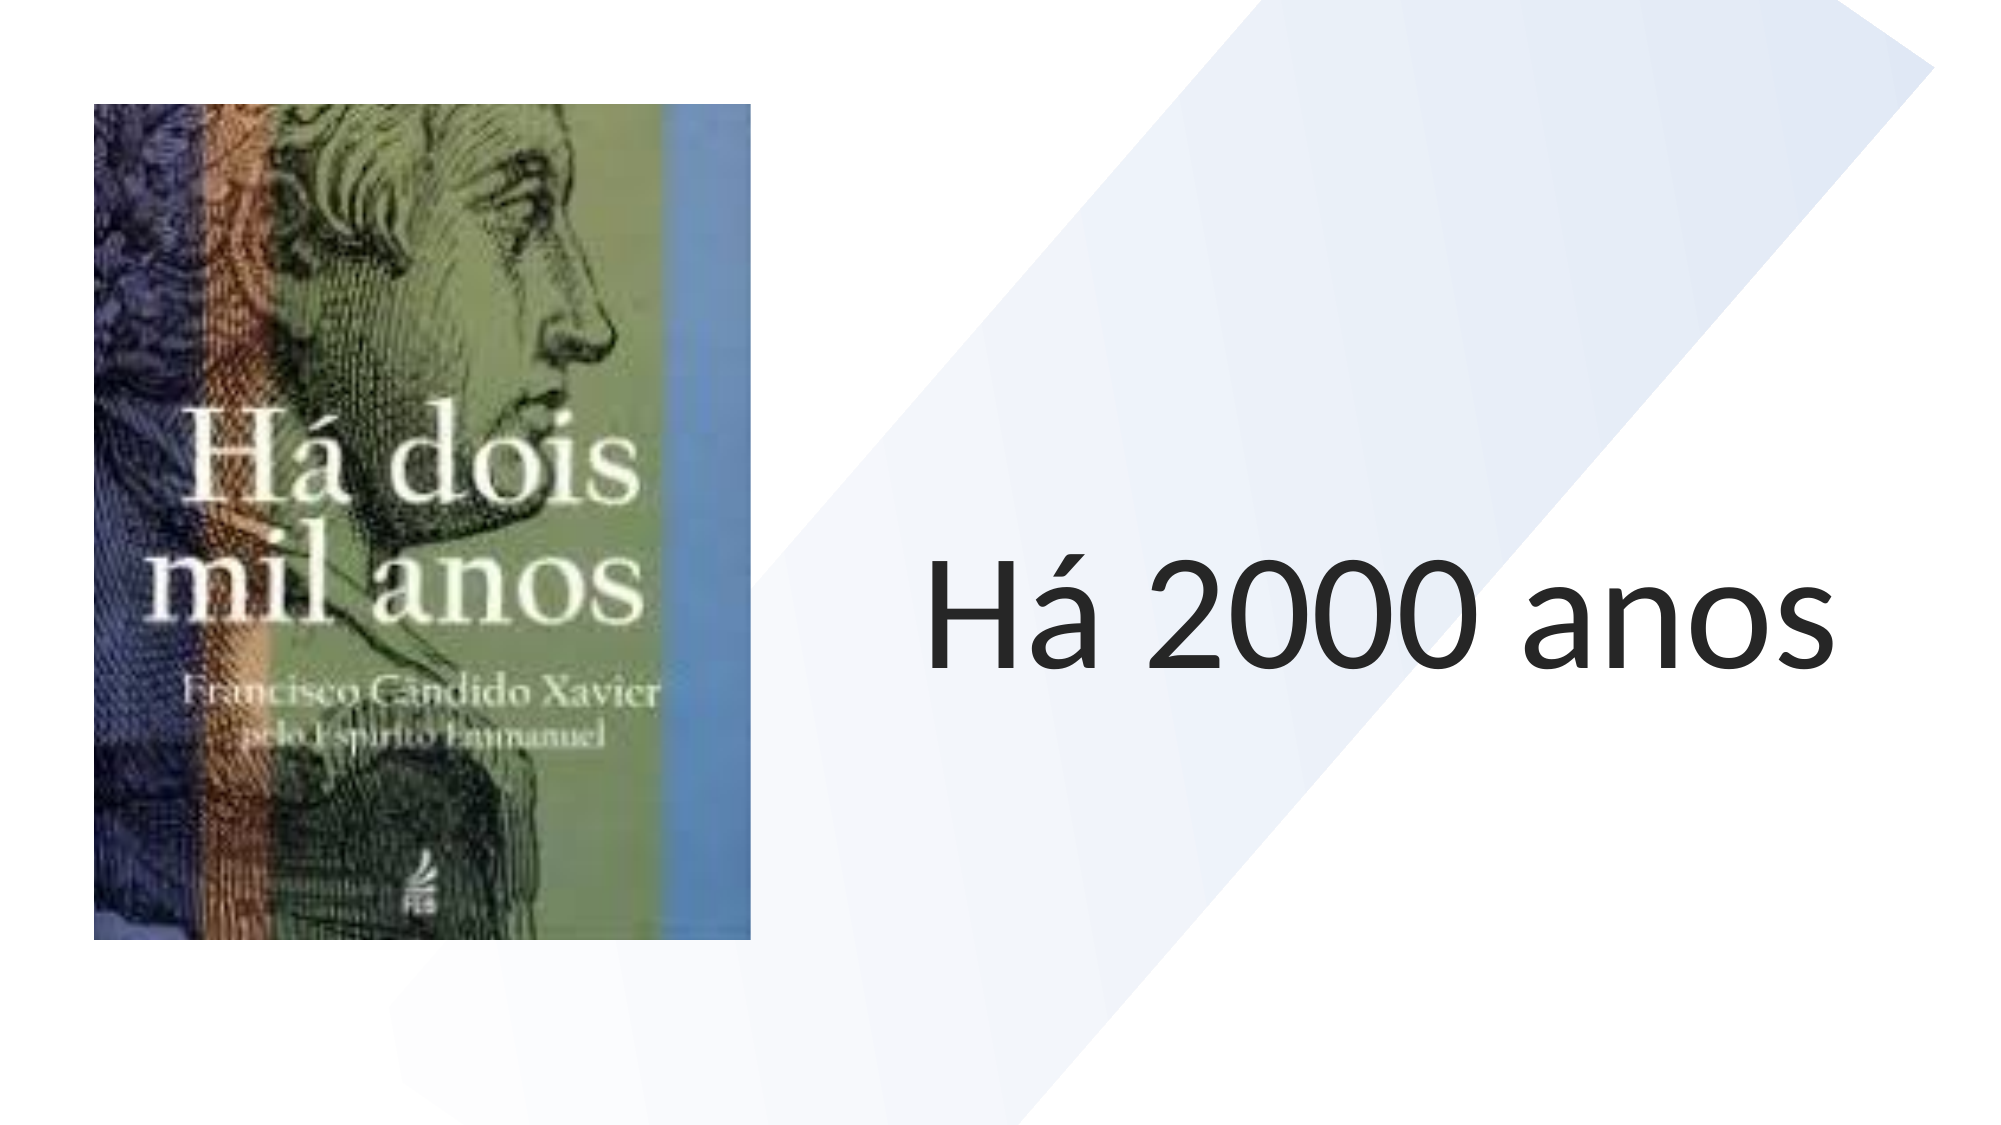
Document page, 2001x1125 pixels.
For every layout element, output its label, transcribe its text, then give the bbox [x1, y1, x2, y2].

picture [93, 104, 751, 940]
title Há 2000 anos [867, 104, 1894, 710]
